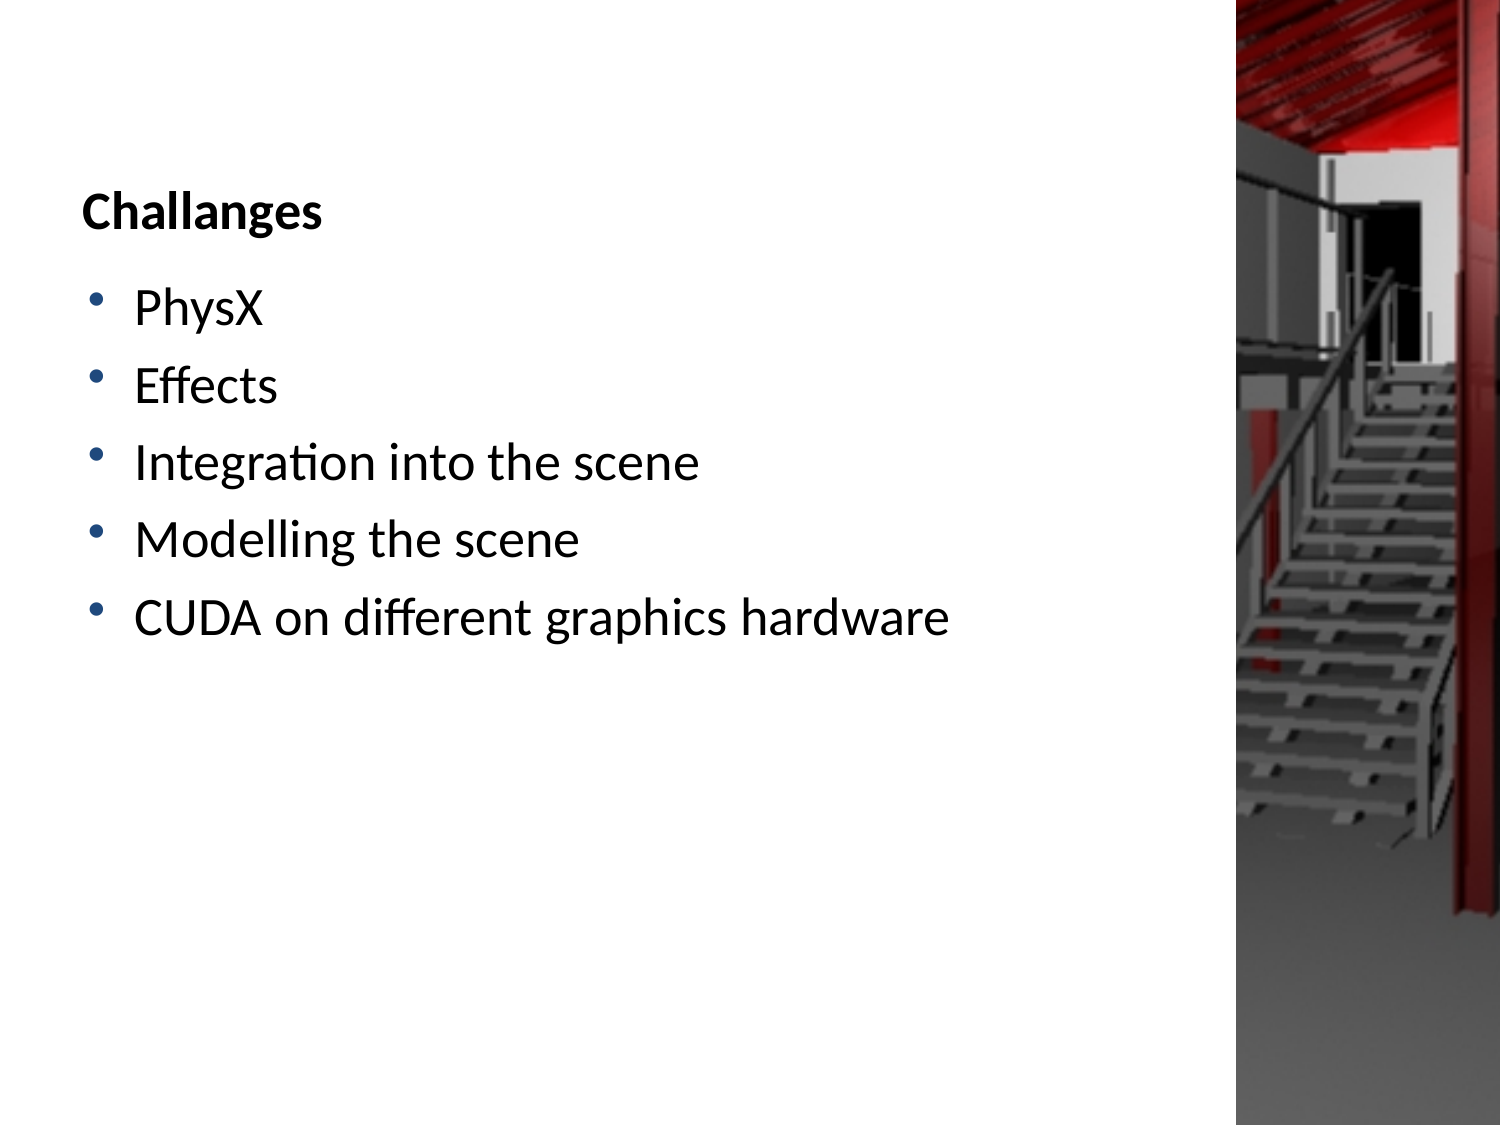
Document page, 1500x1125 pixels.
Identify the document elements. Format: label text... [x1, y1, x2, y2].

title Challanges [75, 52, 1223, 240]
picture [1236, 0, 1500, 1125]
list PhysX Effects Integration into the scene Modelling the scene CUDA on different graphics hardware [75, 264, 1223, 1059]
